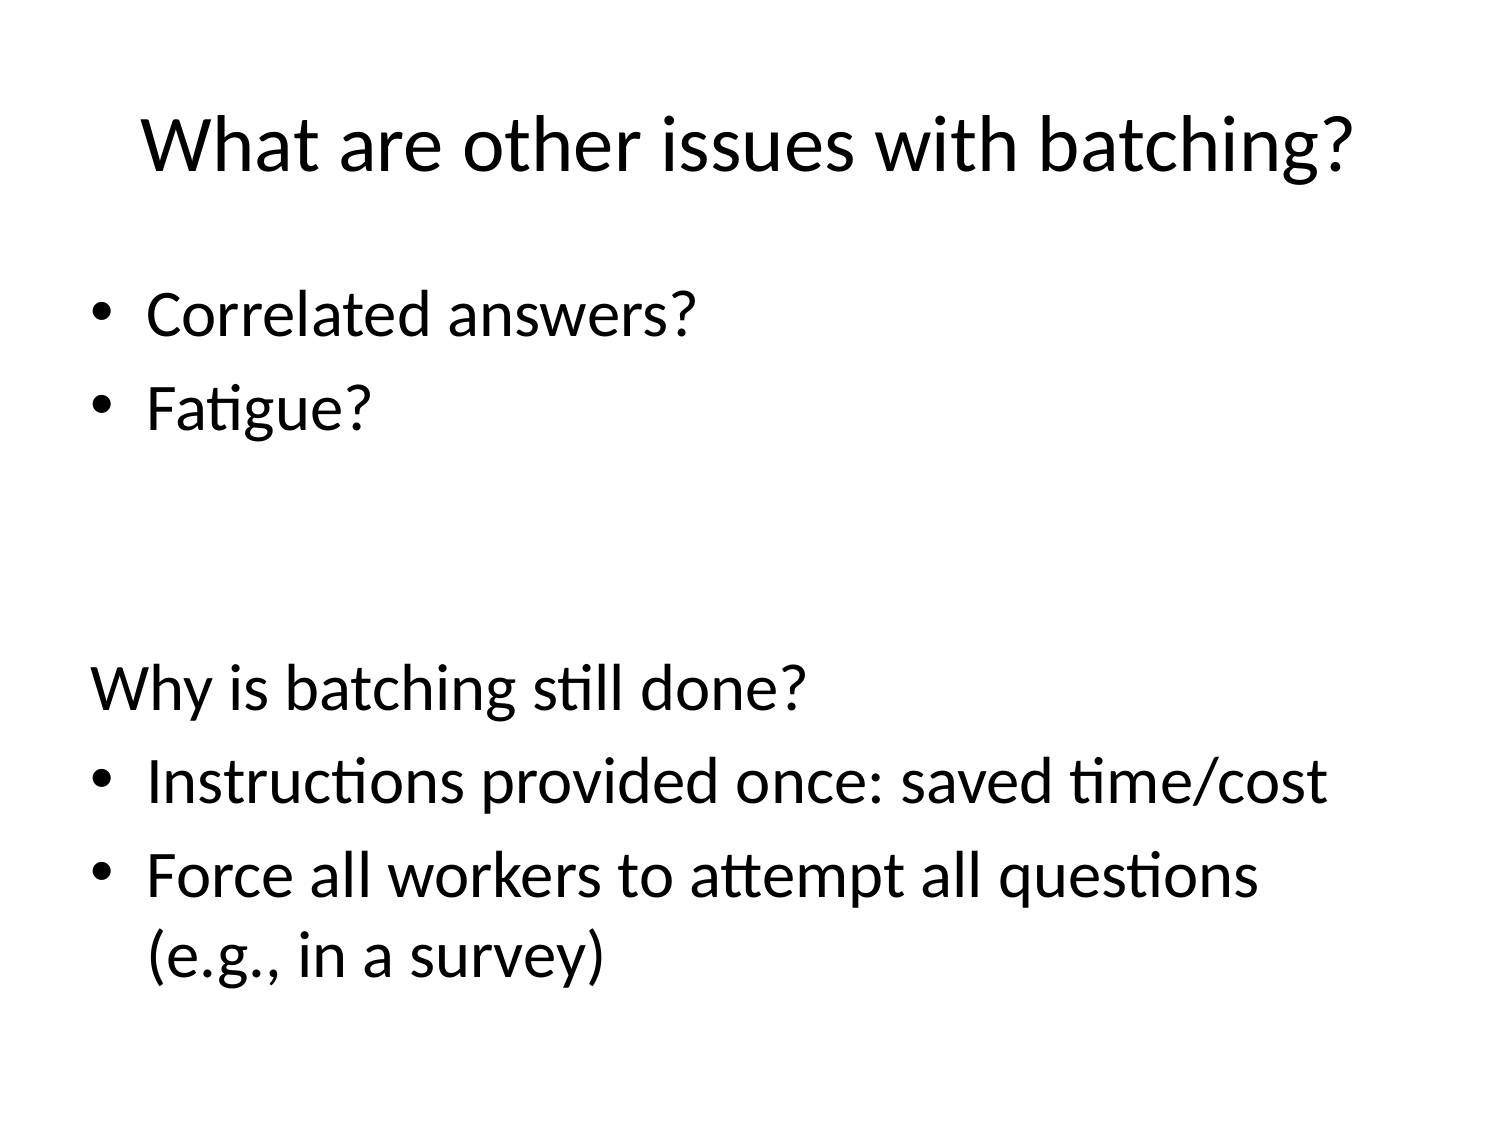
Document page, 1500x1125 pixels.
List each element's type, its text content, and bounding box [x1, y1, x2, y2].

list Correlated answers? Fatigue? Why is batching still done? Instructions provided once: saved time/cost Force all workers to attempt all questions (e.g., in a survey) [75, 262, 1425, 1005]
title What are other issues with batching? [75, 45, 1425, 233]
